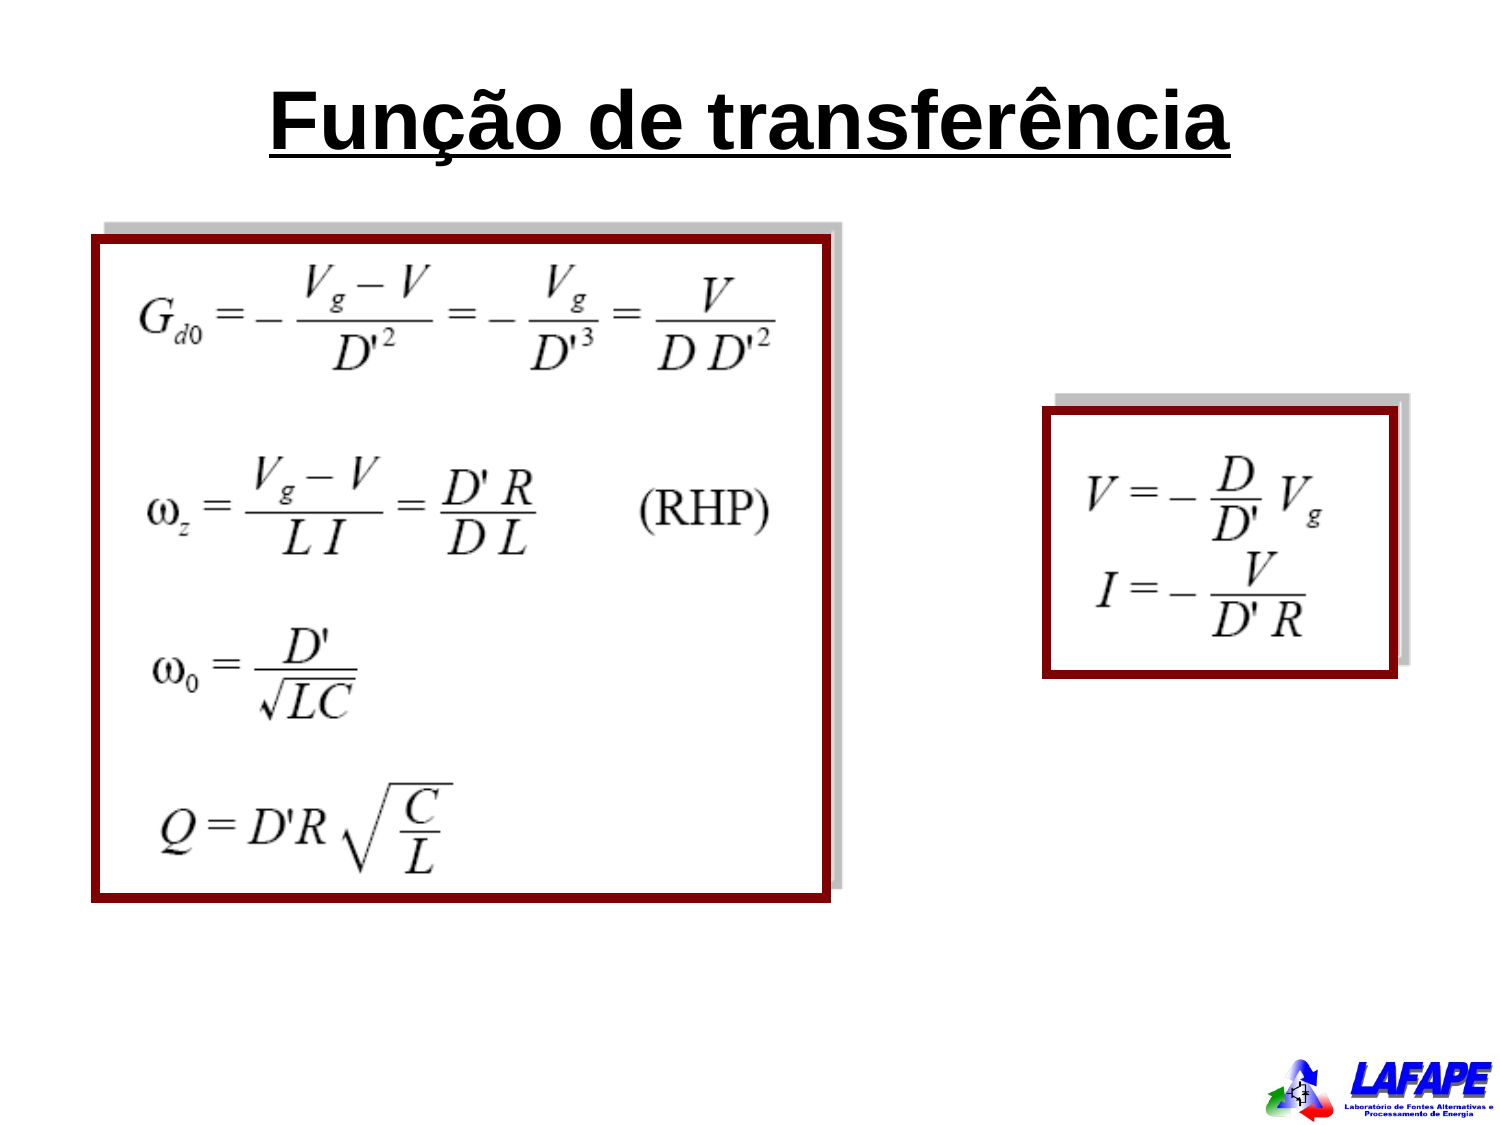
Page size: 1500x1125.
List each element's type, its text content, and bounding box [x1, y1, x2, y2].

text_box Função de transferência [0, 0, 1500, 232]
picture [1051, 414, 1390, 670]
picture [1260, 1054, 1500, 1124]
picture [100, 243, 823, 894]
